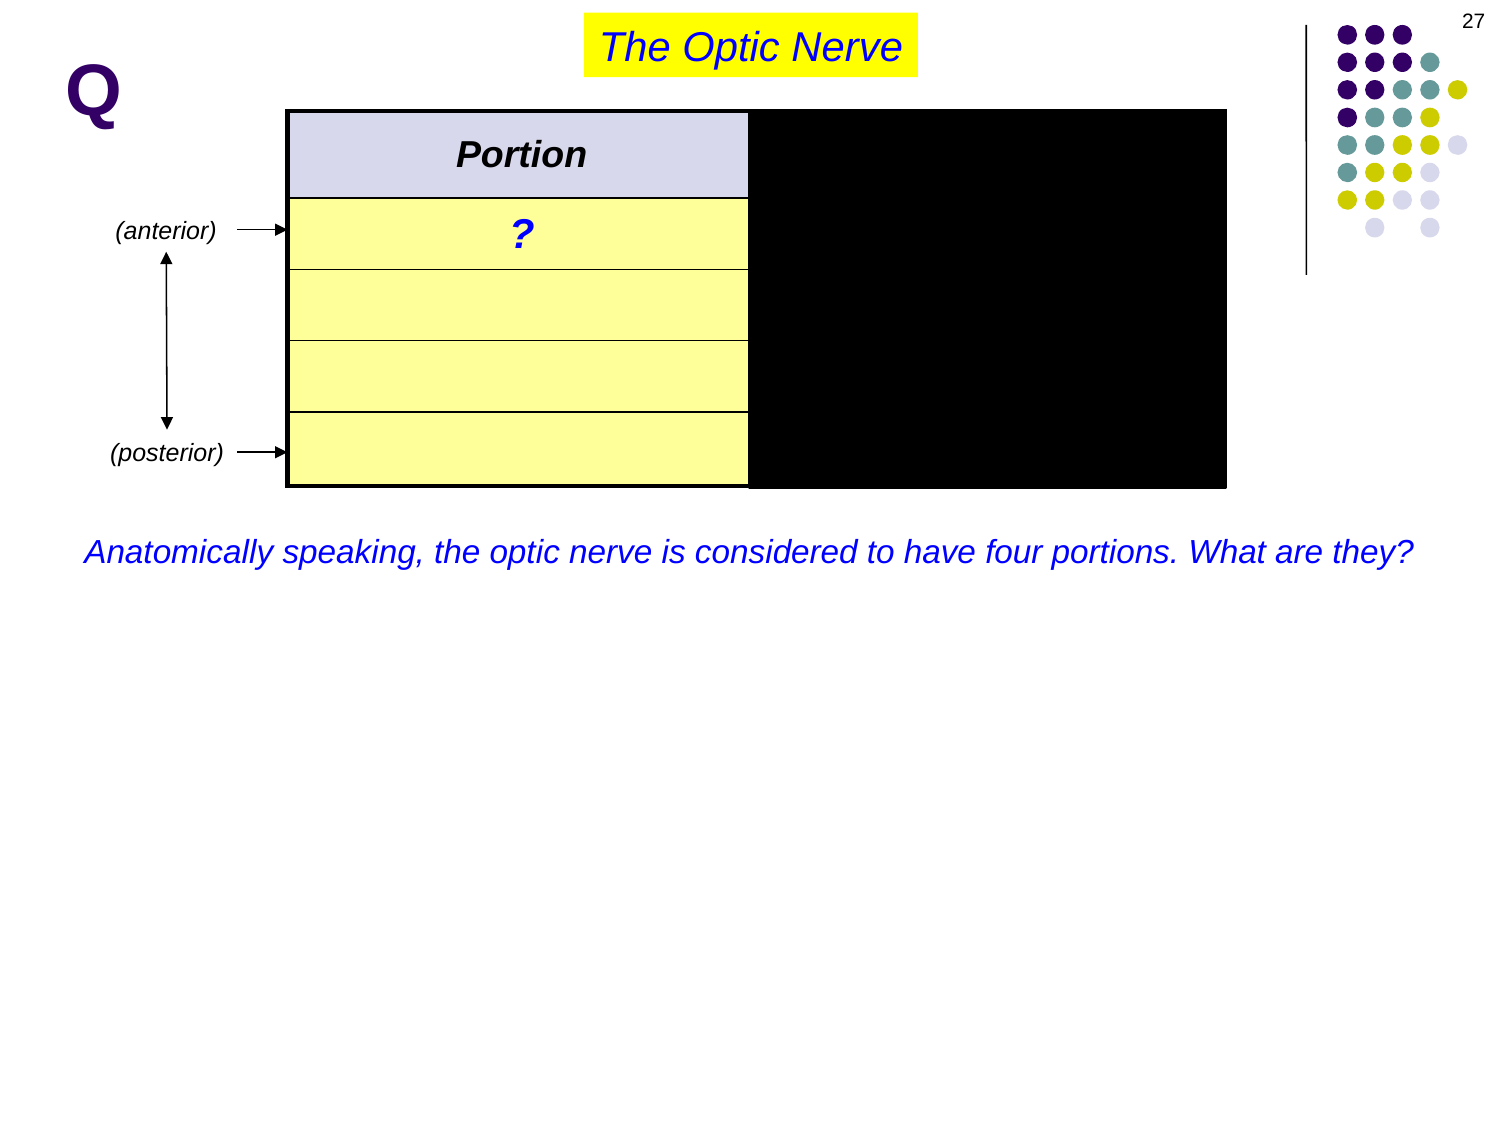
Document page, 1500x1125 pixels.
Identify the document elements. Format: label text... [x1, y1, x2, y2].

text_box (anterior) [100, 207, 232, 252]
title Q [50, 57, 1288, 138]
table_header Portion [290, 113, 748, 197]
table_cell ? [290, 199, 748, 269]
table_cell [290, 341, 748, 411]
text_box The Optic Nerve [583, 12, 918, 78]
text_box Anatomically speaking, the optic nerve is considered to have four portions. What are they? [69, 523, 1432, 578]
text_box (posterior) [95, 429, 239, 475]
table_cell [290, 270, 748, 340]
table_cell [290, 413, 748, 484]
slide_number 27 [1149, 0, 1500, 75]
text_box [748, 110, 1227, 489]
